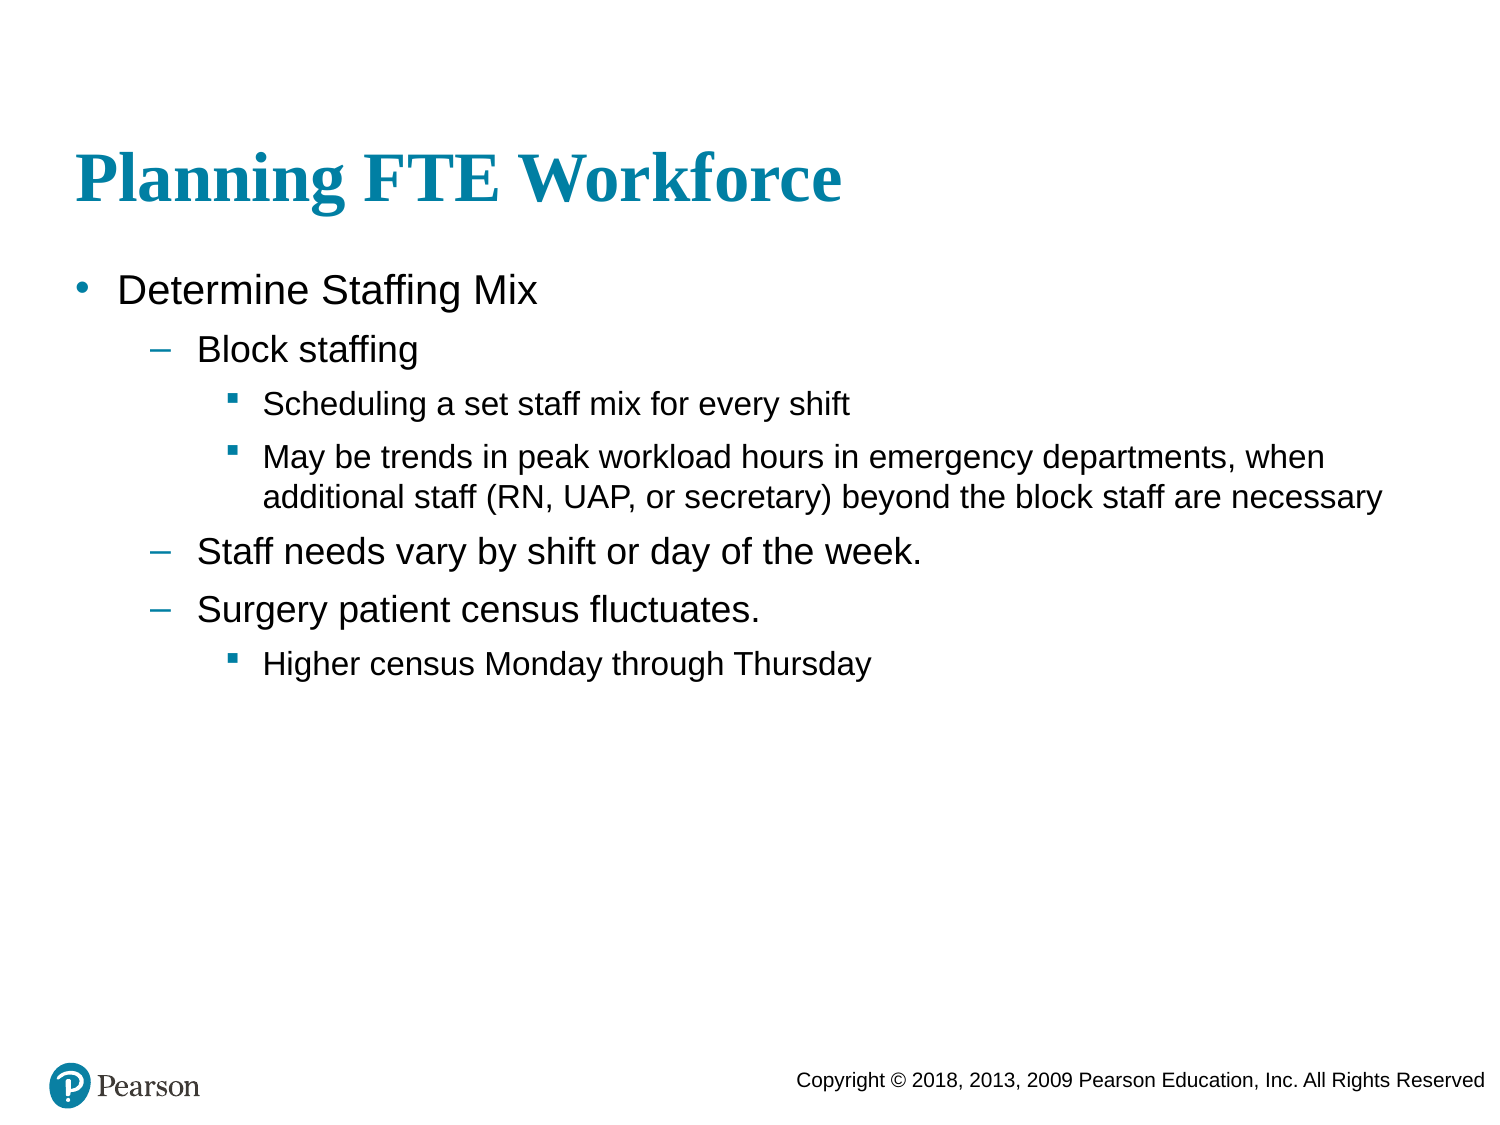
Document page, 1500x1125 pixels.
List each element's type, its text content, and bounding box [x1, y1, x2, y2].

title Planning FTE Workforce [75, 35, 1425, 216]
list Determine Staffing Mix Block staffing Scheduling a set staff mix for every shift May be trends in peak workload hours in emergency departments, when additional staff (RN, UAP, or secretary) beyond the block staff are necessary Staff needs vary by shift or day of the week. Surgery patient census fluctuates. Higher census Monday through Thursday [75, 262, 1425, 1005]
